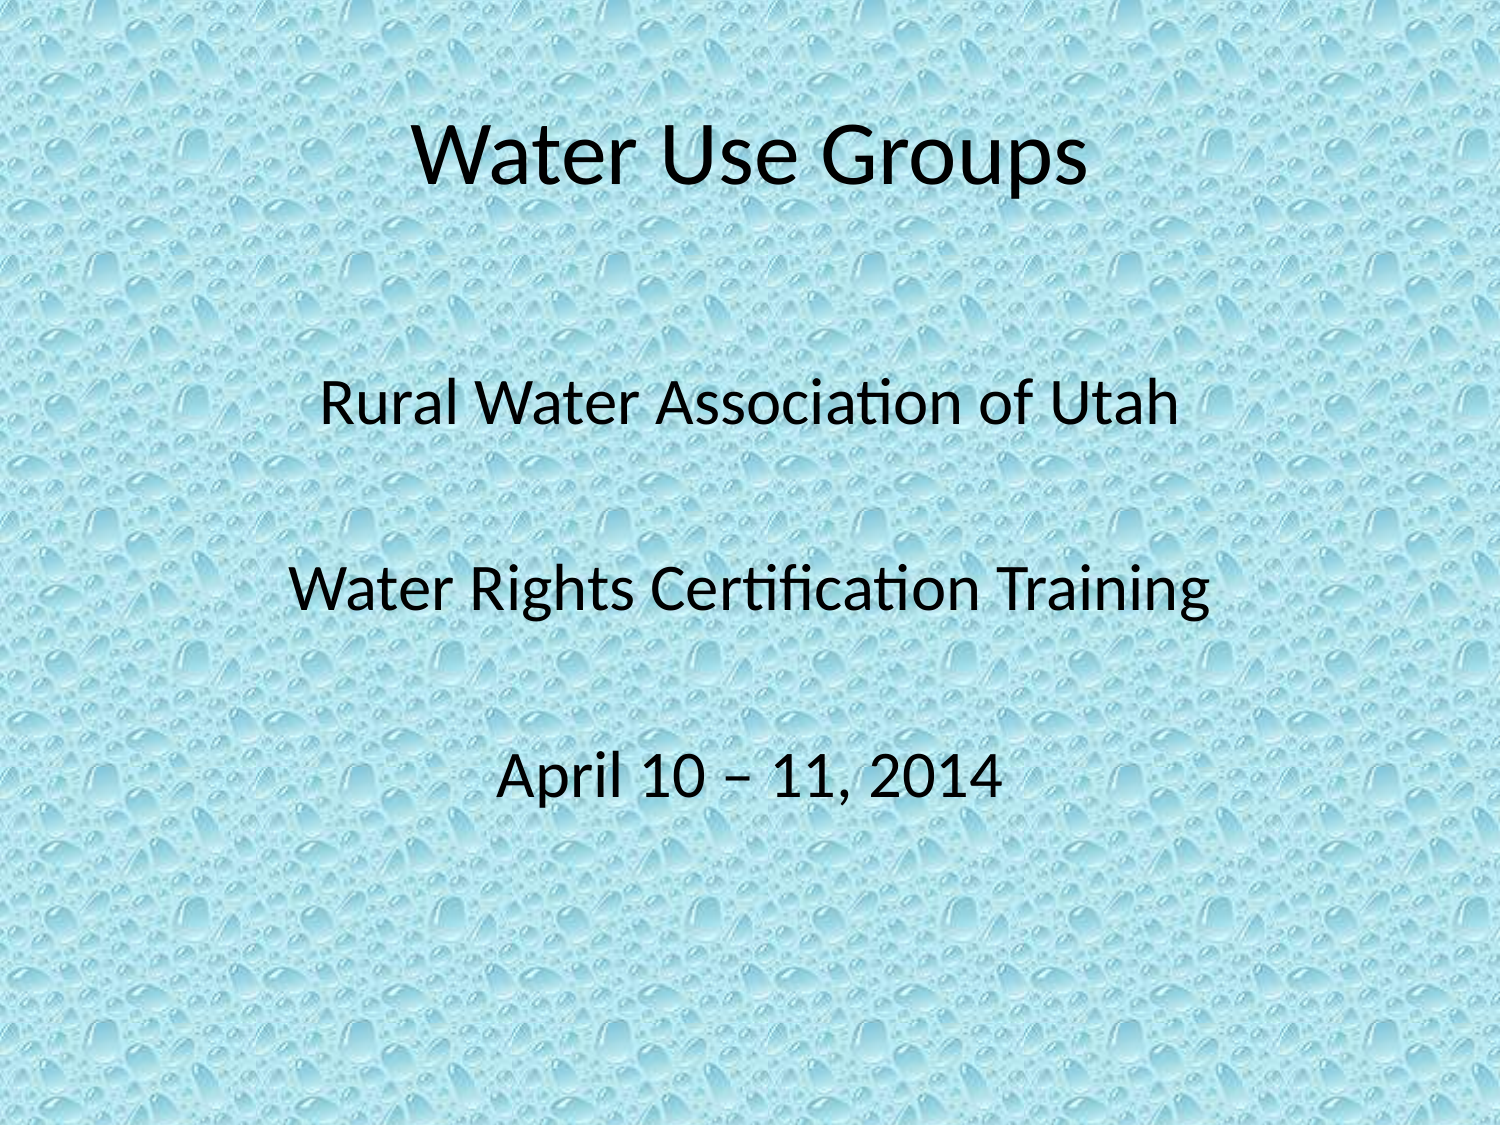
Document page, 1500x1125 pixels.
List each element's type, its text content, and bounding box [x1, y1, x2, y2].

picture [0, 0, 1500, 1125]
title Water Use Groups [75, 45, 1425, 250]
list Rural Water Association of Utah Water Rights Certification Training April 10 – 11, 2014 [75, 350, 1425, 1093]
